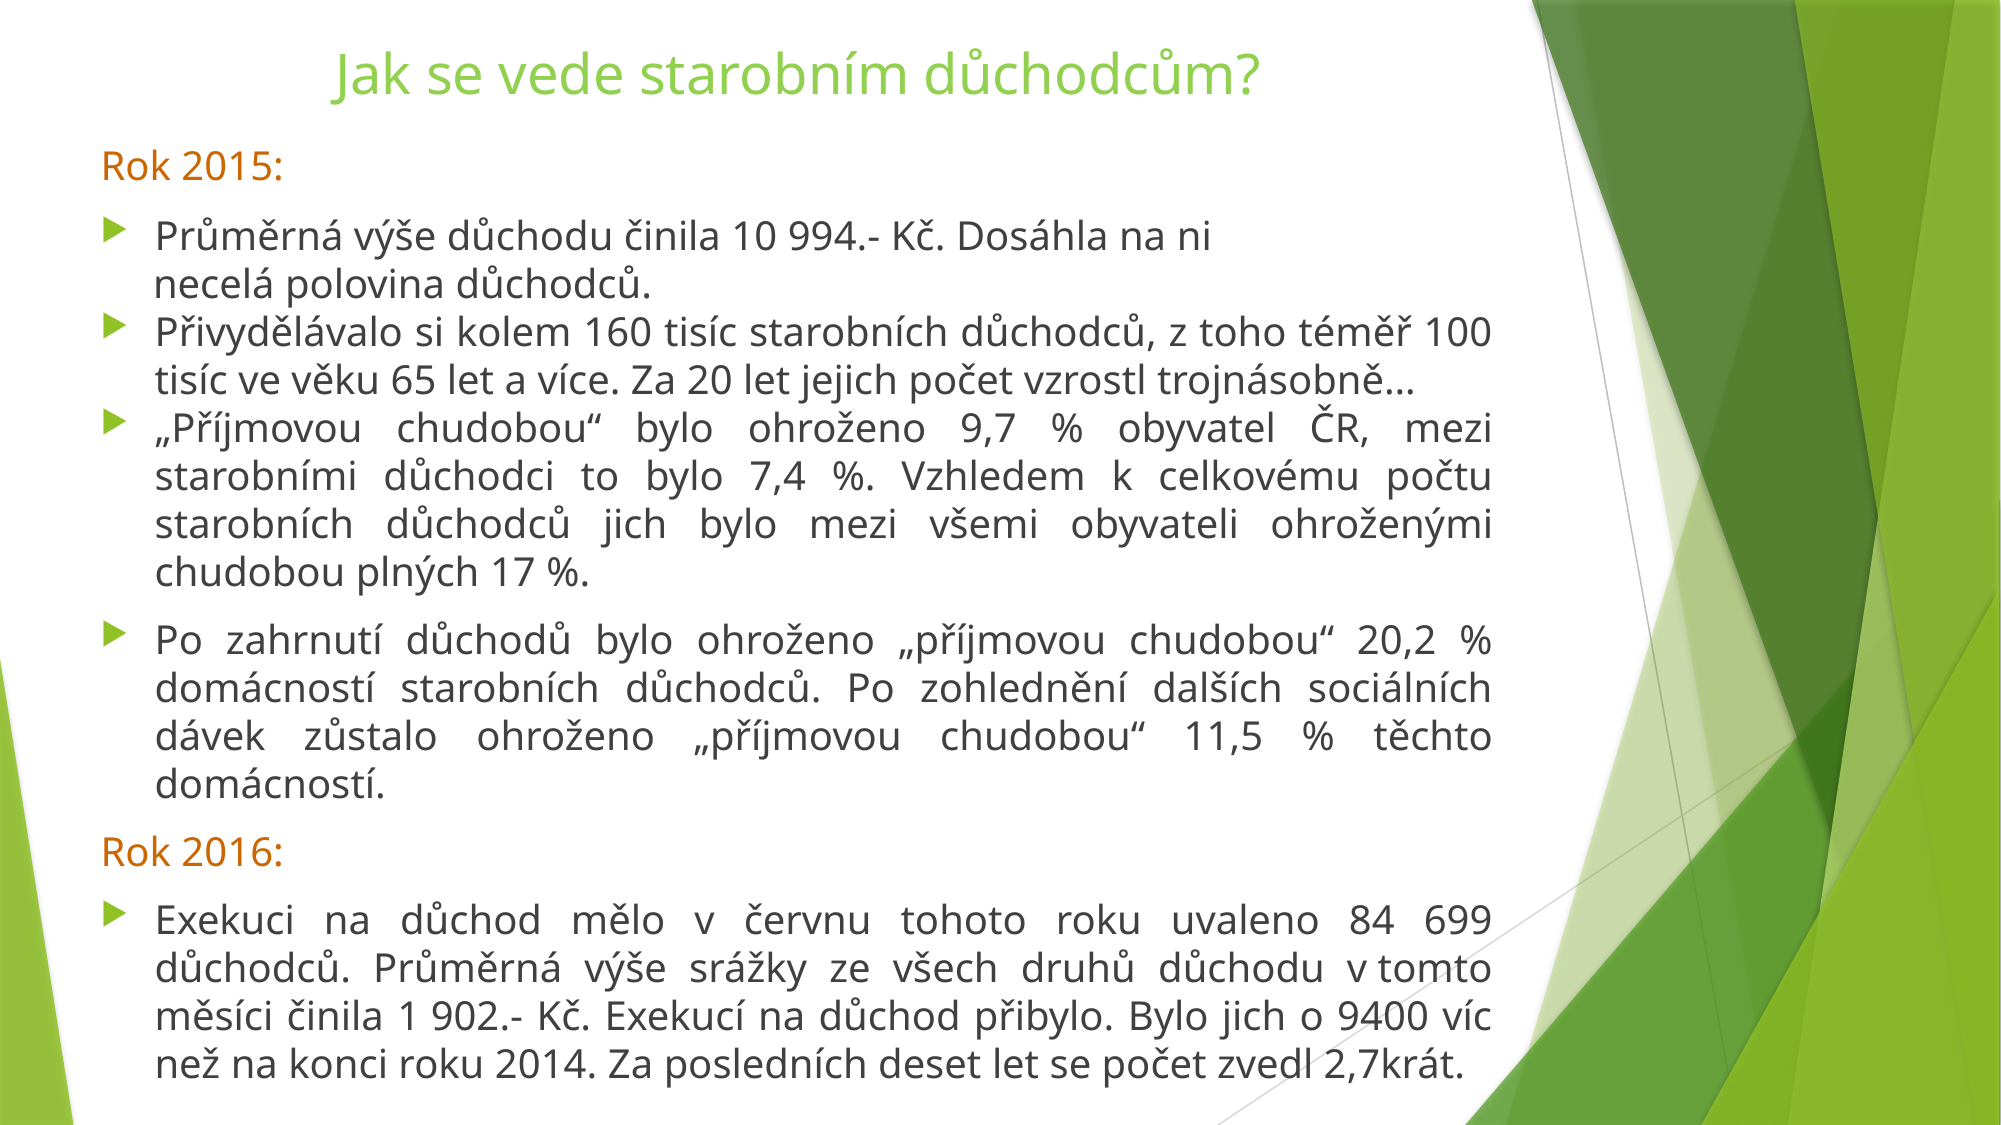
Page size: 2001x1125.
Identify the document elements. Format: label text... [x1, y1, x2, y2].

title Jak se vede starobním důchodcům? [319, 30, 1592, 114]
list Rok 2015: Průměrná výše důchodu činila 10 994.- Kč. Dosáhla na ni necelá polovina důchodců. Přivydělávalo si kolem 160 tisíc starobních důchodců, z toho téměř 100 tisíc ve věku 65 let a více. Za 20 let jejich počet vzrostl trojnásobně… „Příjmovou chudobou“ bylo ohroženo 9,7 % obyvatel ČR, mezi starobními důchodci to bylo 7,4 %. Vzhledem k celkovému počtu starobních důchodců jich bylo mezi všemi obyvateli ohroženými chudobou plných 17 %. Po zahrnutí důchodů bylo ohroženo „příjmovou chudobou“ 20,2 % domácností starobních důchodců. Po zohlednění dalších sociálních dávek zůstalo ohroženo „příjmovou chudobou“ 11,5 % těchto domácností. Rok 2016: Exekuci na důchod mělo v červnu tohoto roku uvaleno 84 699 důchodců. Průměrná výše srážky ze všech druhů důchodu v tomto měsíci činila 1 902.- Kč. Exekucí na důchod přibylo. Bylo jich o 9400 víc než na konci roku 2014. Za posledních deset let se počet zvedl 2,7krát. [85, 133, 1510, 1125]
